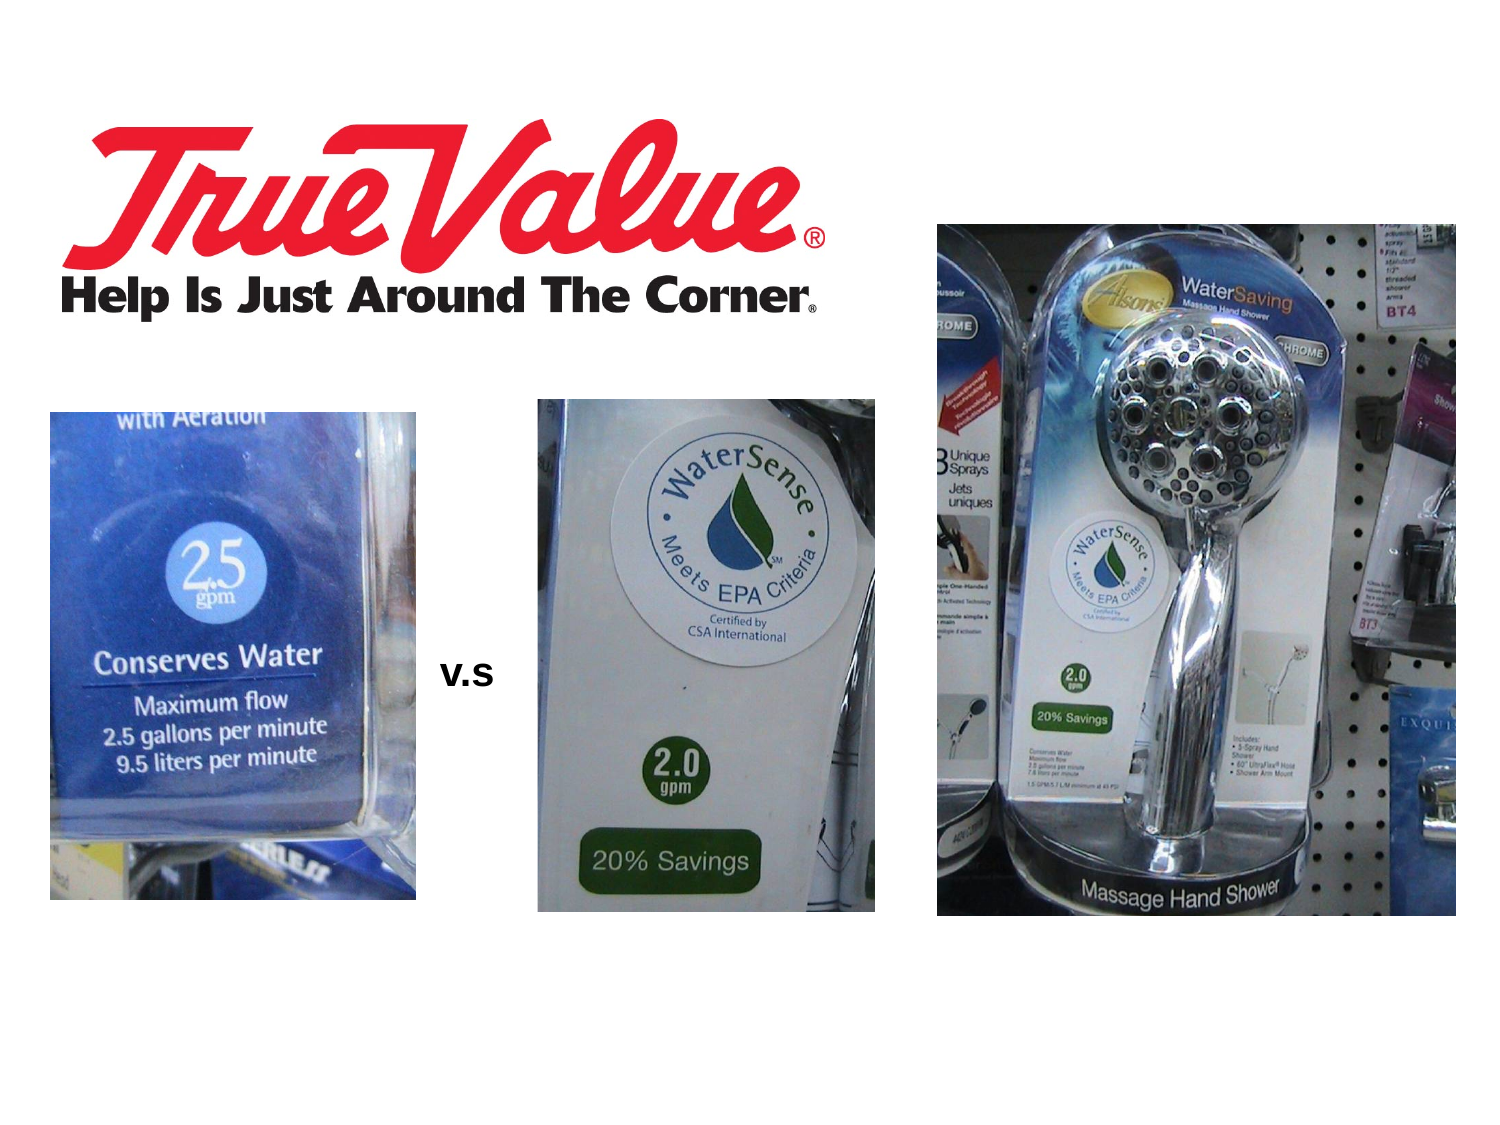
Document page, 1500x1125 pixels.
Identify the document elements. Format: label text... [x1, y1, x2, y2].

text_box v.s [425, 637, 525, 703]
picture [49, 412, 416, 901]
picture [537, 399, 876, 912]
picture [62, 119, 826, 323]
picture [937, 224, 1456, 917]
